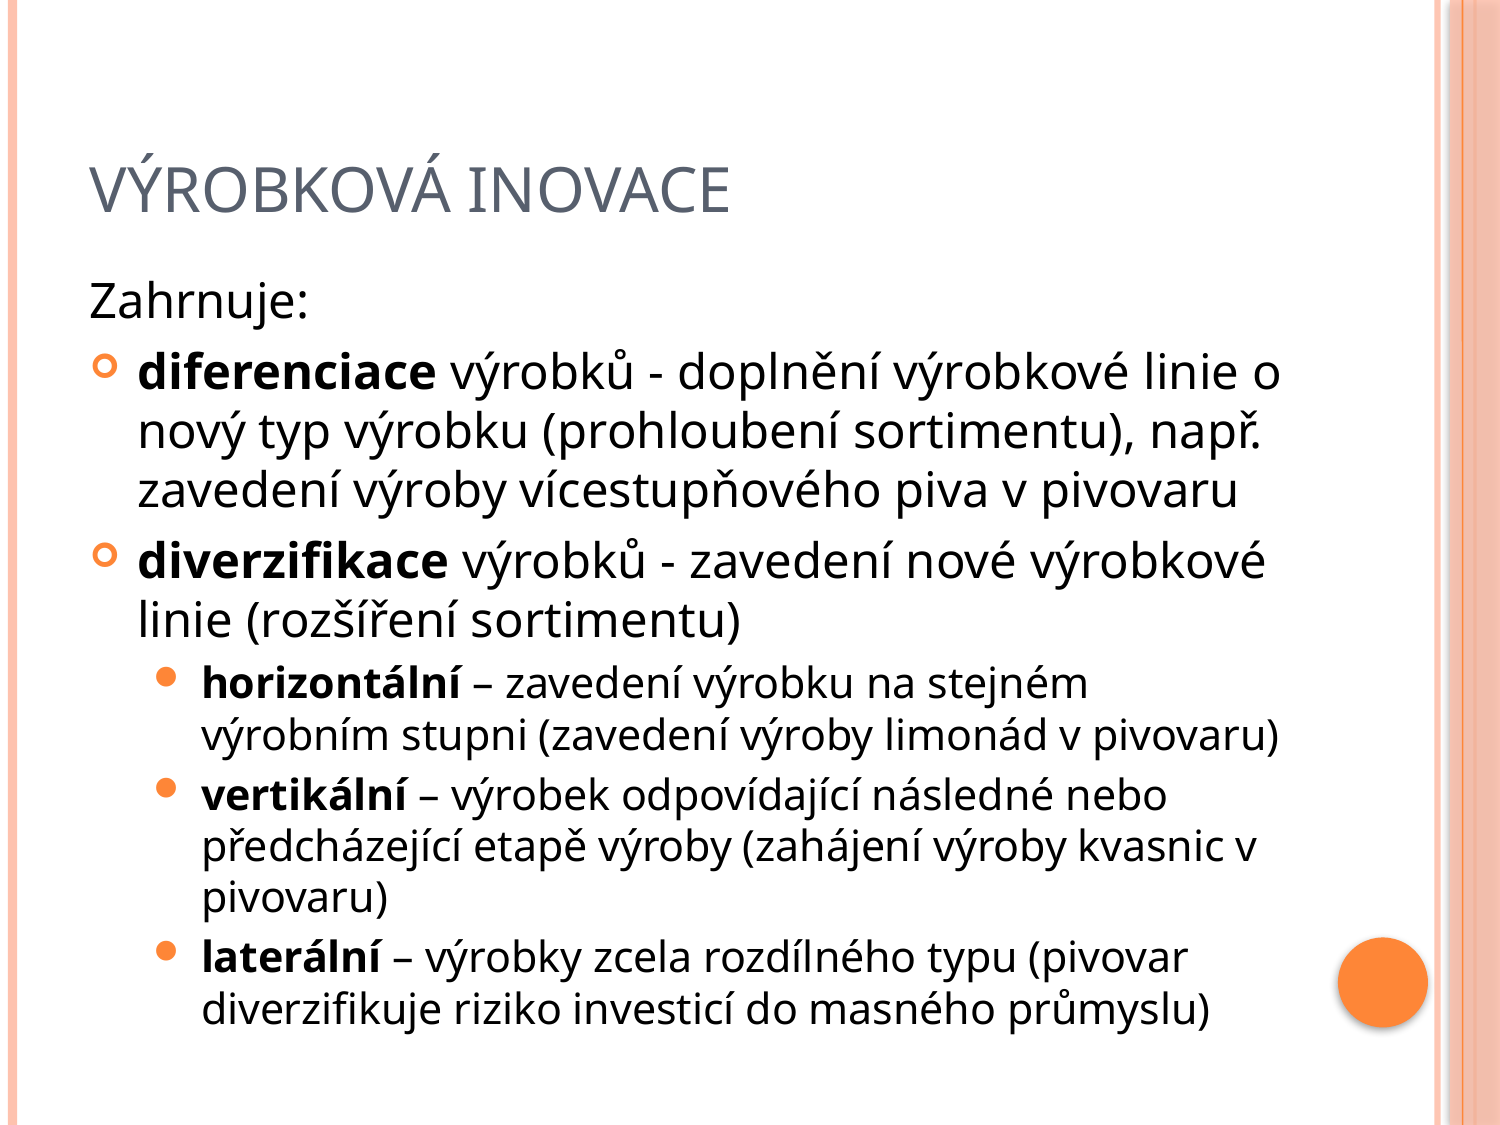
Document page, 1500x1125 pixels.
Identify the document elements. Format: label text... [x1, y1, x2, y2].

list Zahrnuje: diferenciace výrobků - doplnění výrobkové linie o nový typ výrobku (prohloubení sortimentu), např. zavedení výroby vícestupňového piva v pivovaru diverzifikace výrobků - zavedení nové výrobkové linie (rozšíření sortimentu) horizontální – zavedení výrobku na stejném výrobním stupni (zavedení výroby limonád v pivovaru) vertikální – výrobek odpovídající následné nebo předcházející etapě výroby (zahájení výroby kvasnic v pivovaru) laterální – výrobky zcela rozdílného typu (pivovar diverzifikuje riziko investicí do masného průmyslu) [75, 262, 1300, 1062]
title Výrobková inovace [75, 45, 1300, 233]
